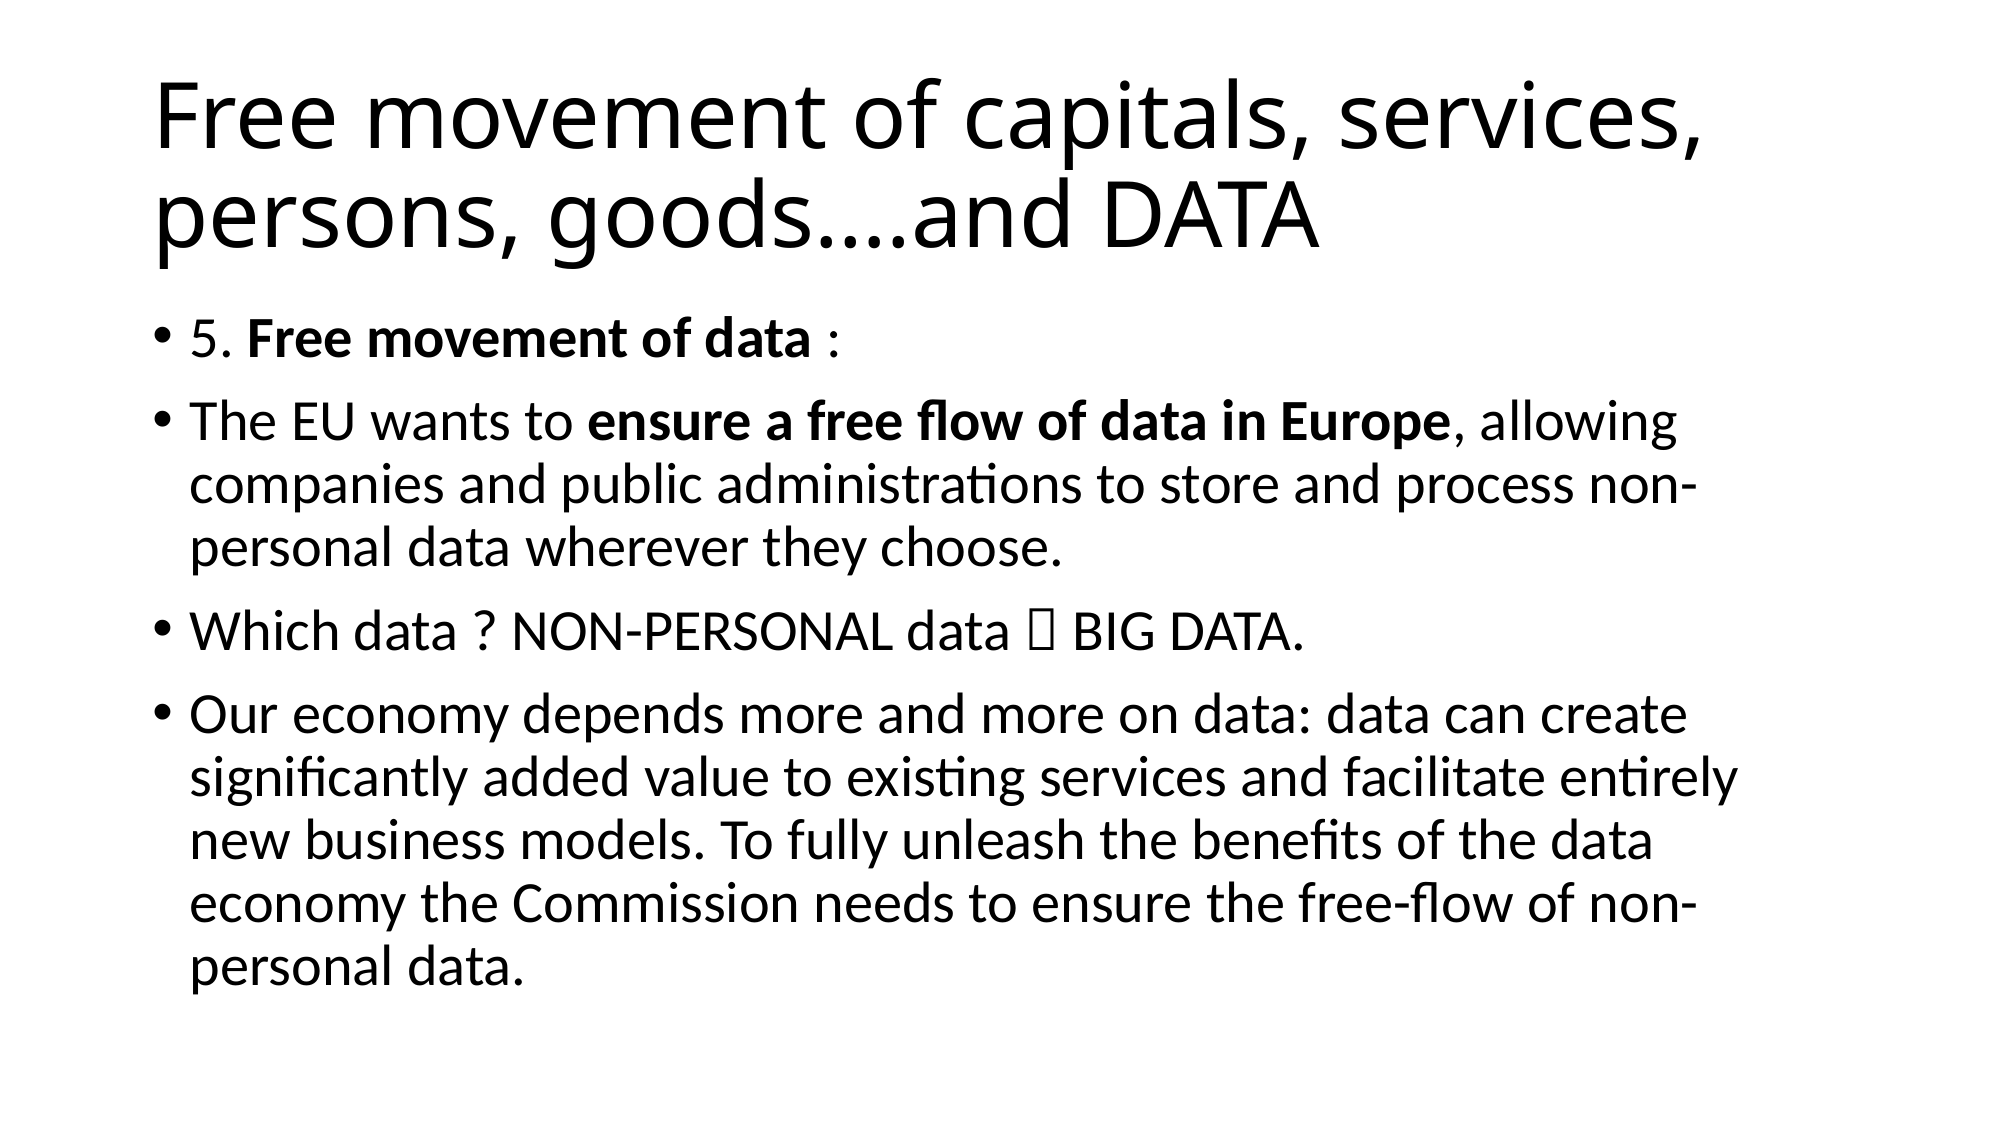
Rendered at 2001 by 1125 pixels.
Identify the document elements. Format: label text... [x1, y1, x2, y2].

title Free movement of capitals, services, persons, goods….and DATA [137, 59, 1863, 278]
list 5. Free movement of data : The EU wants to ensure a free flow of data in Europe, allowing companies and public administrations to store and process non-personal data wherever they choose. Which data ? NON-PERSONAL data  BIG DATA. Our economy depends more and more on data: data can create significantly added value to existing services and facilitate entirely new business models. To fully unleash the benefits of the data economy the Commission needs to ensure the free-flow of non-personal data. [137, 299, 1863, 1014]
